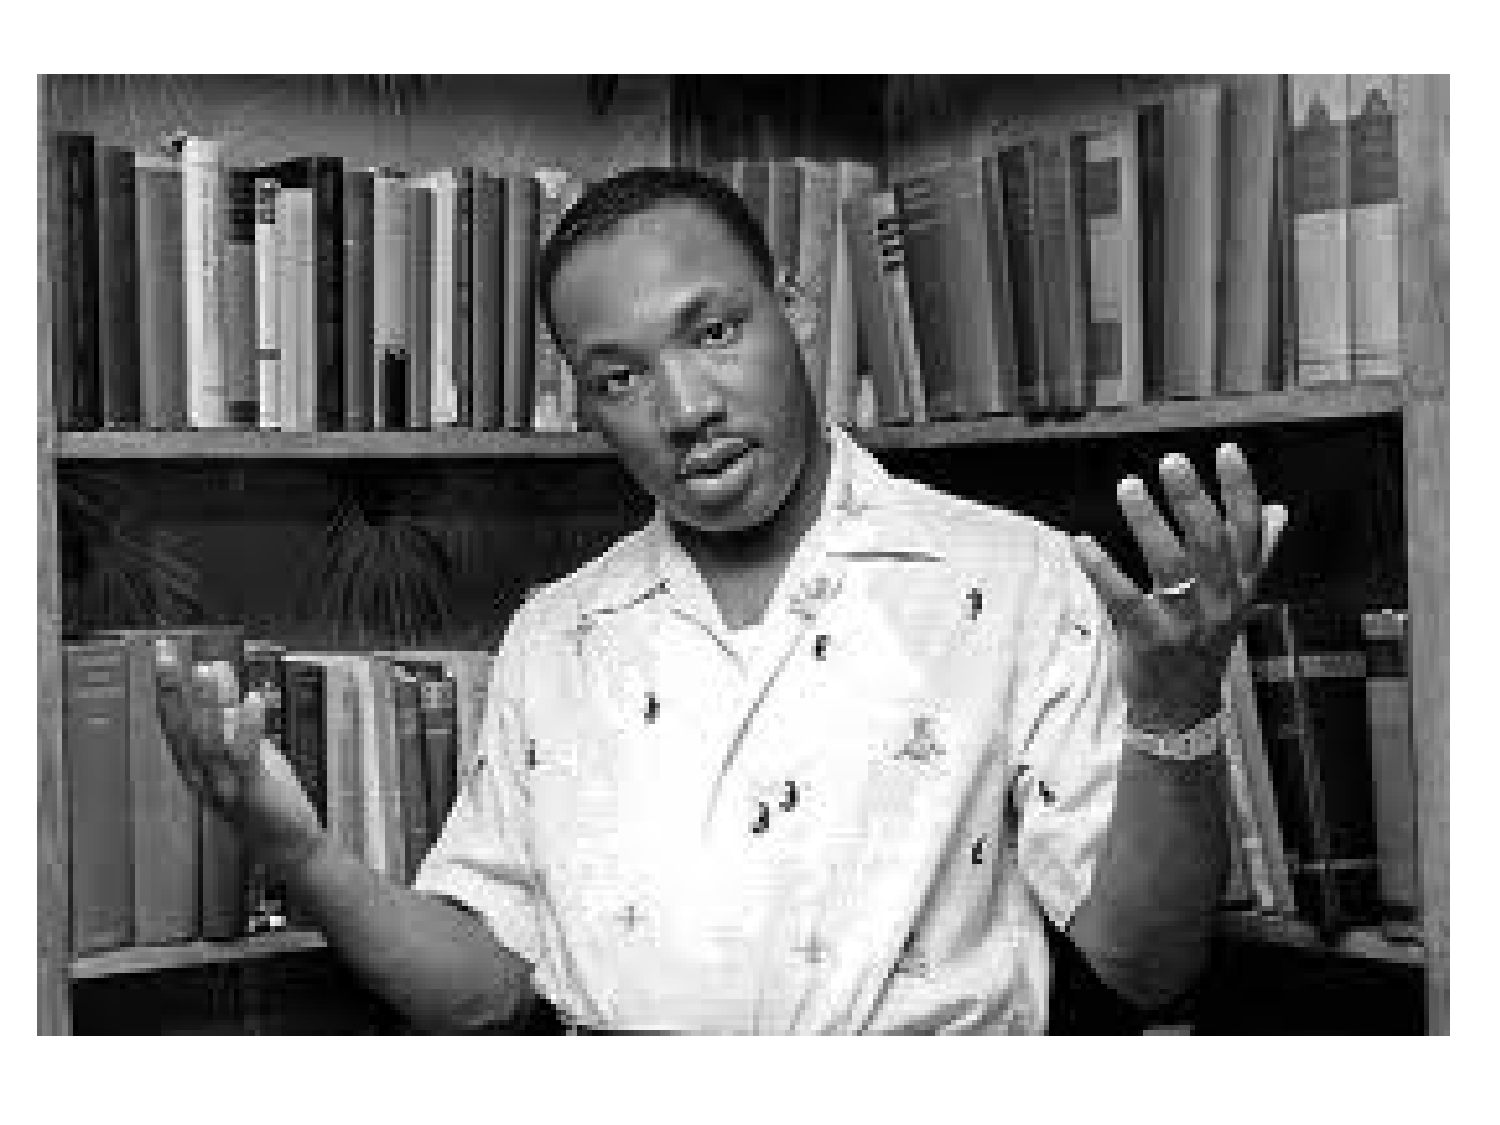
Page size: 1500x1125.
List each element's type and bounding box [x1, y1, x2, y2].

picture [37, 74, 1450, 1036]
